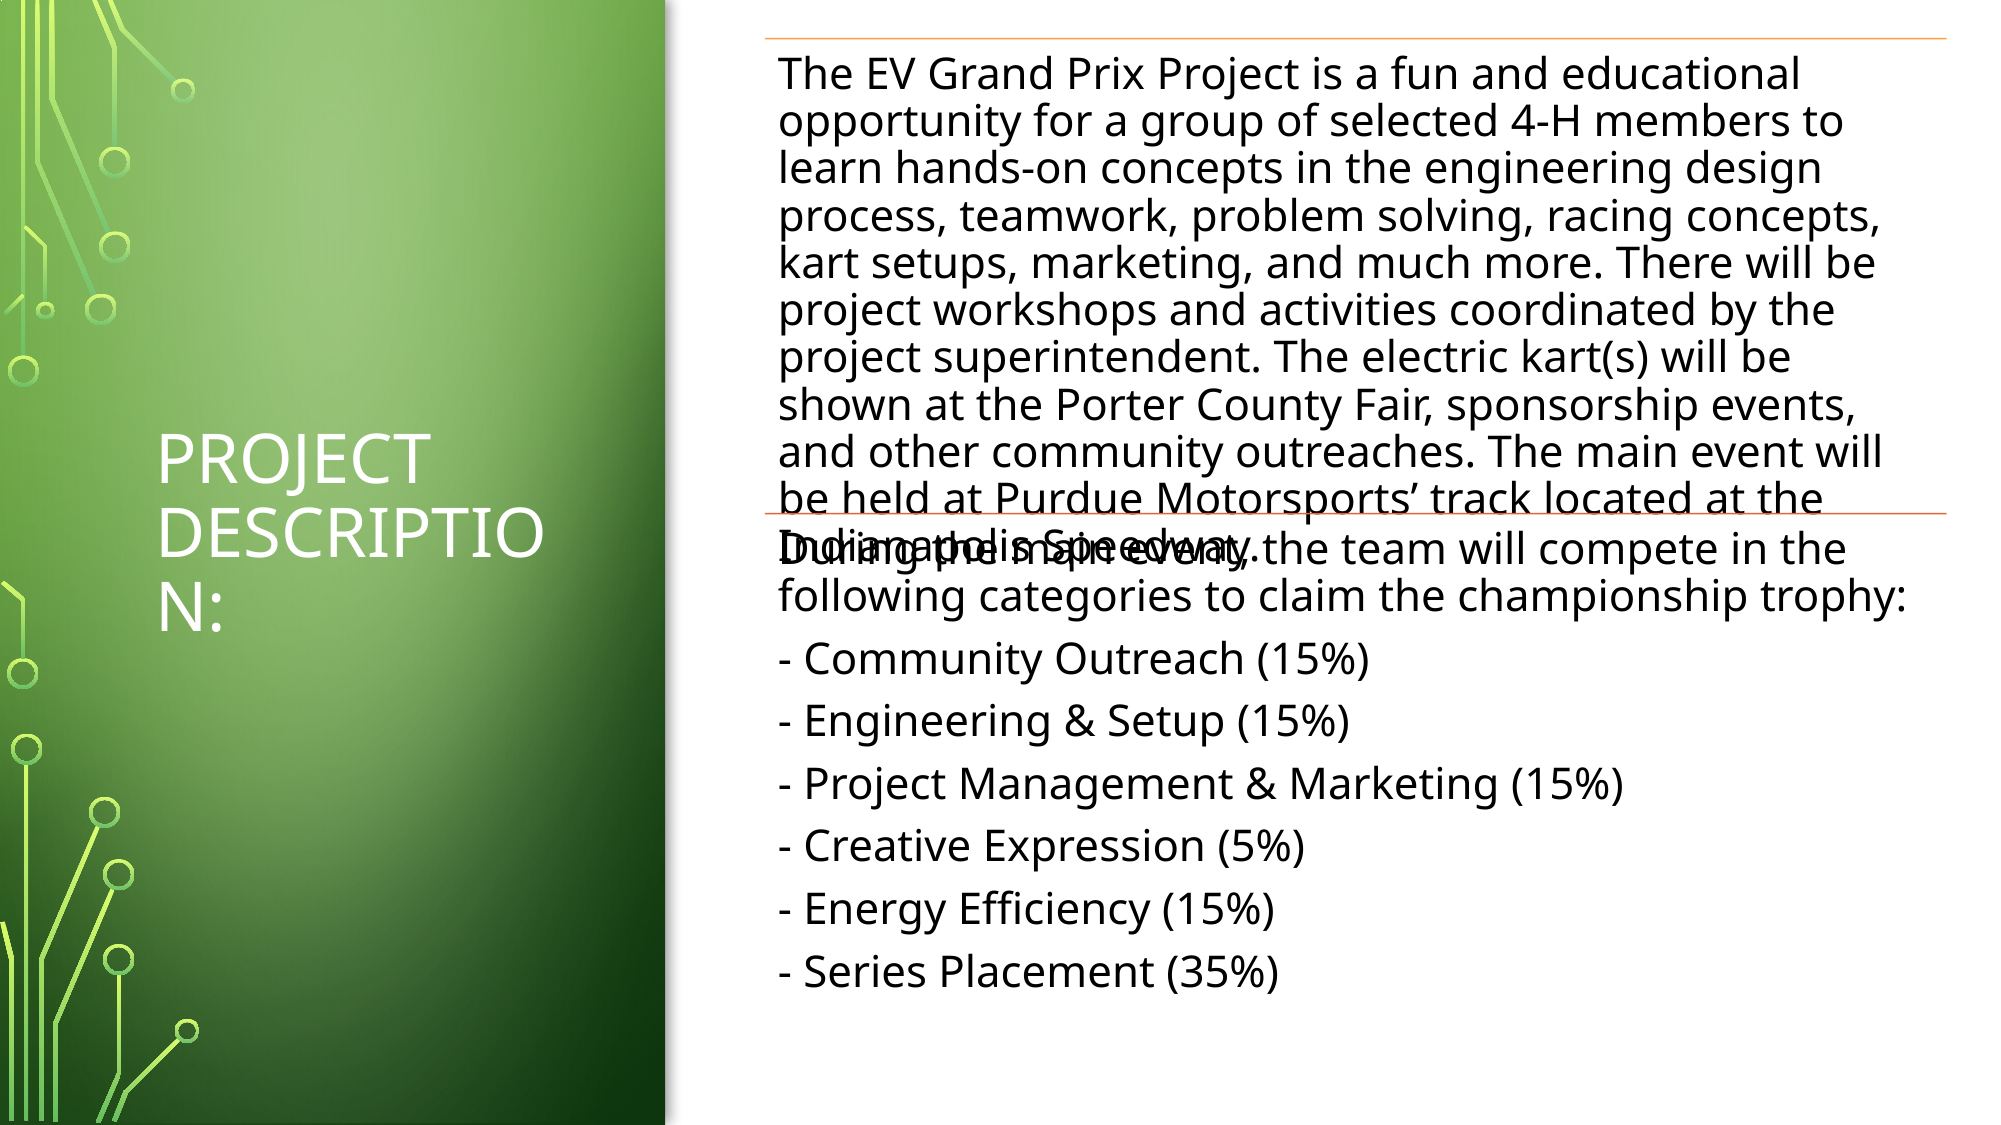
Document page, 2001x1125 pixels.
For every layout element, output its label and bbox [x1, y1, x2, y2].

picture [0, 0, 667, 1125]
list [764, 38, 1947, 1081]
text_box [678, 0, 2000, 1125]
